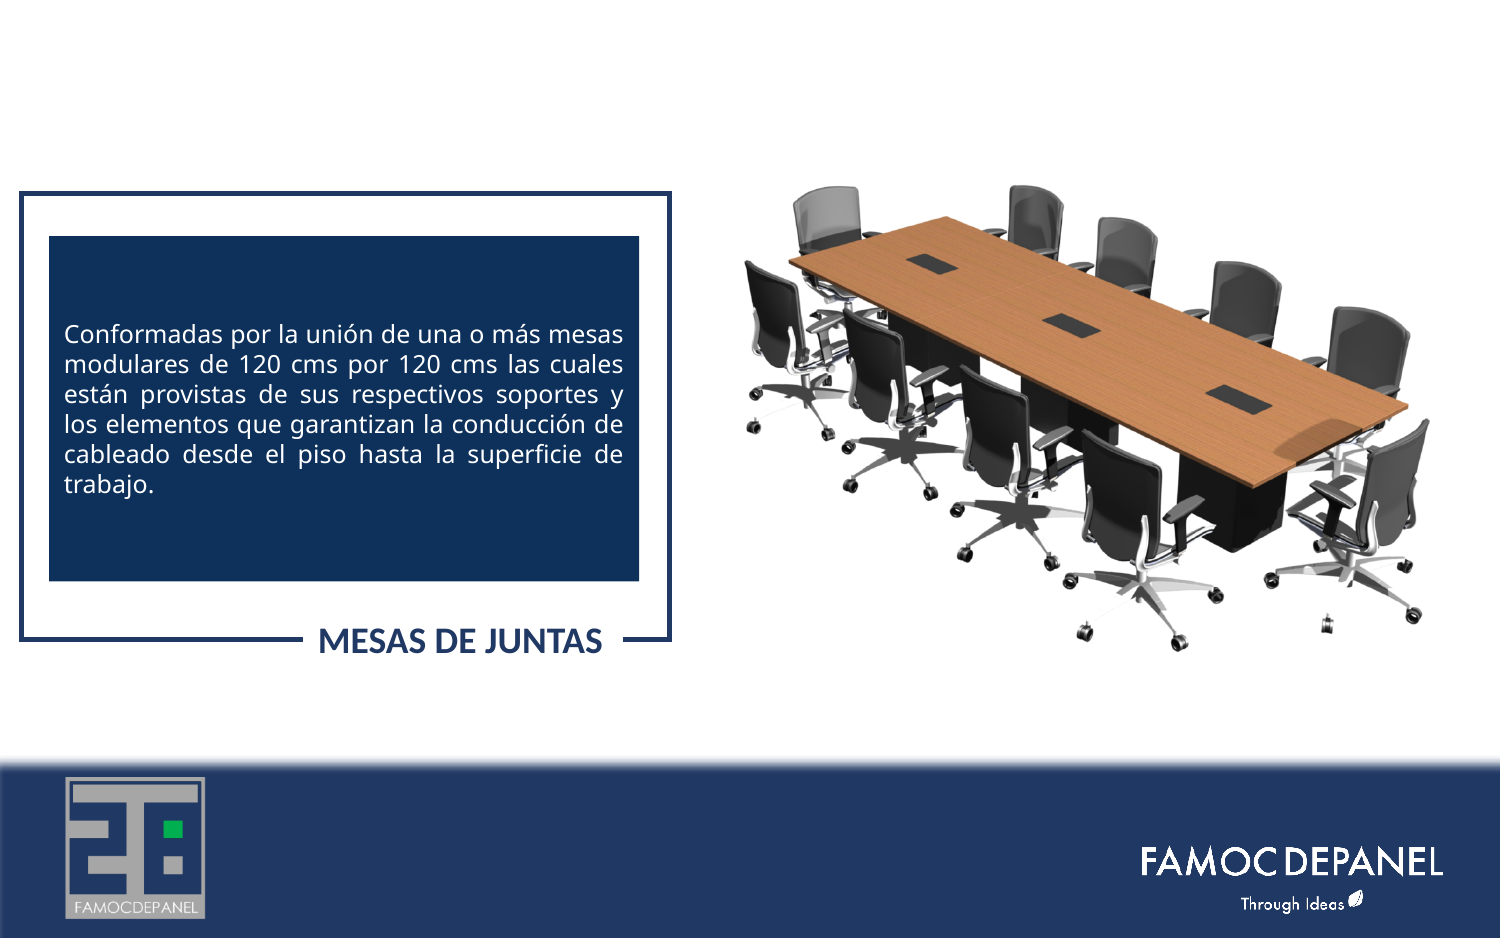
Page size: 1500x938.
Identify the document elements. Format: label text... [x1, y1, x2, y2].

picture [1111, 826, 1475, 938]
text_box MESAS DE JUNTAS [303, 608, 623, 669]
picture [683, 162, 1475, 672]
text_box [21, 193, 670, 641]
picture [64, 777, 207, 925]
text_box [2, 772, 1500, 938]
